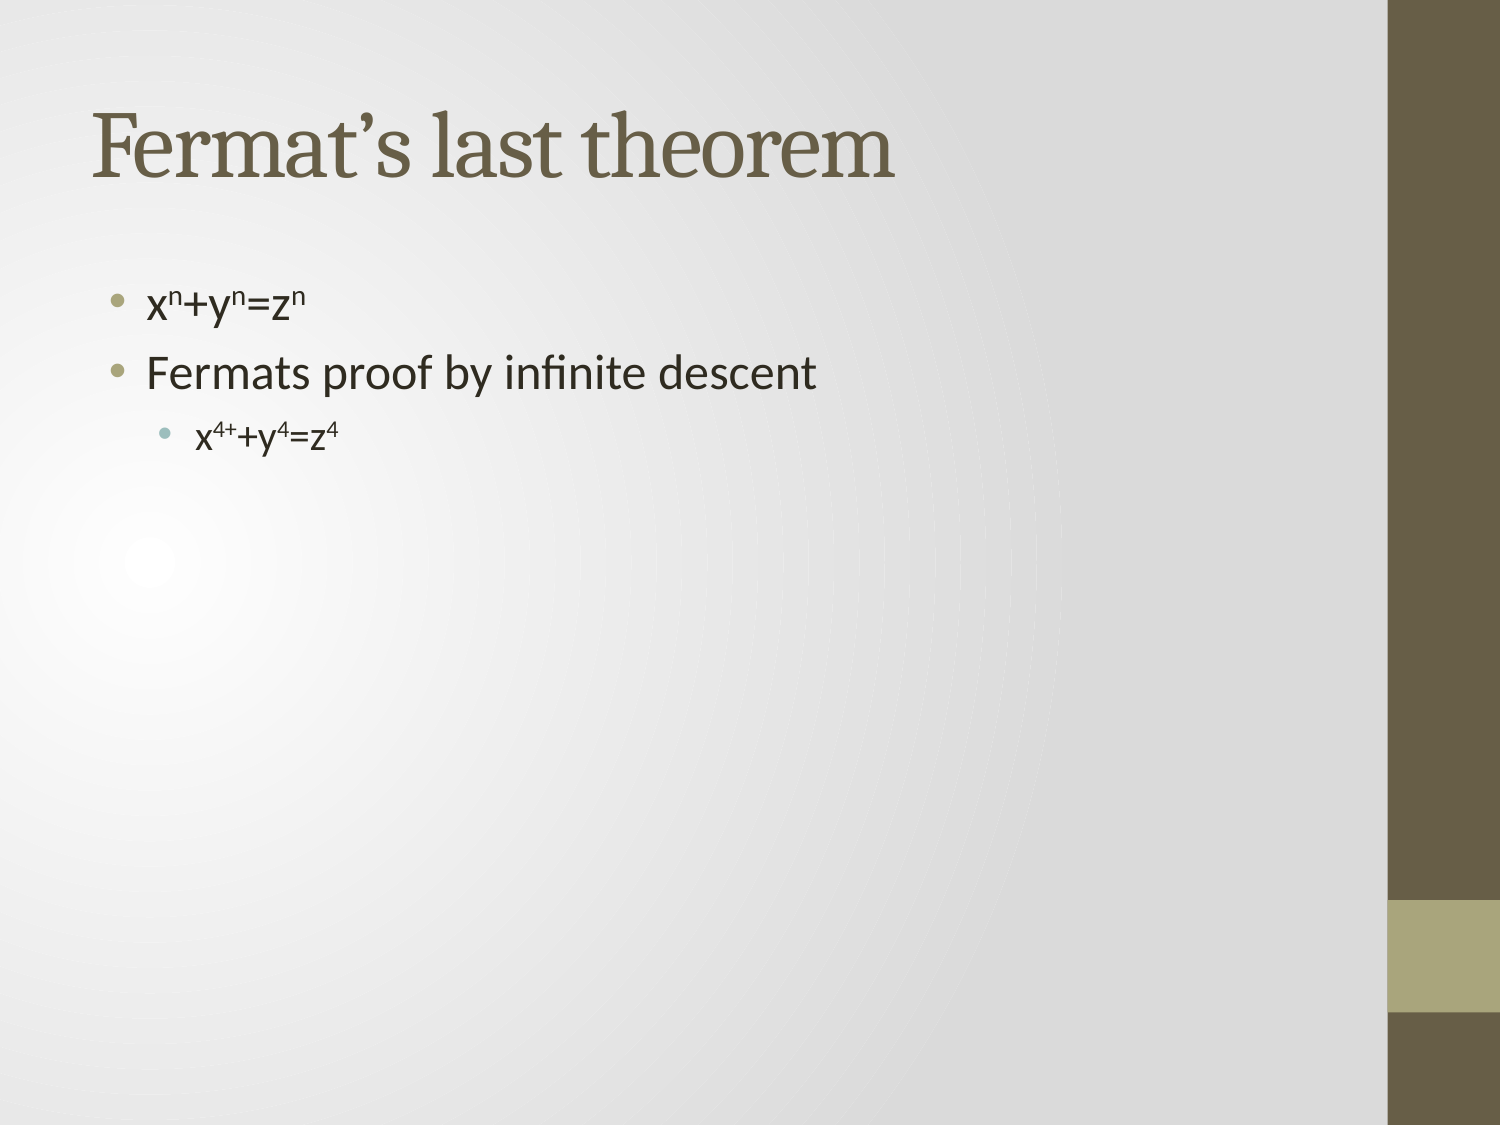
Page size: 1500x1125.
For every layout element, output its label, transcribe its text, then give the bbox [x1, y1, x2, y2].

list xn+yn=zn Fermats proof by infinite descent x4++y4=z4 [75, 262, 1325, 1050]
title Fermat’s last theorem [75, 45, 1325, 233]
